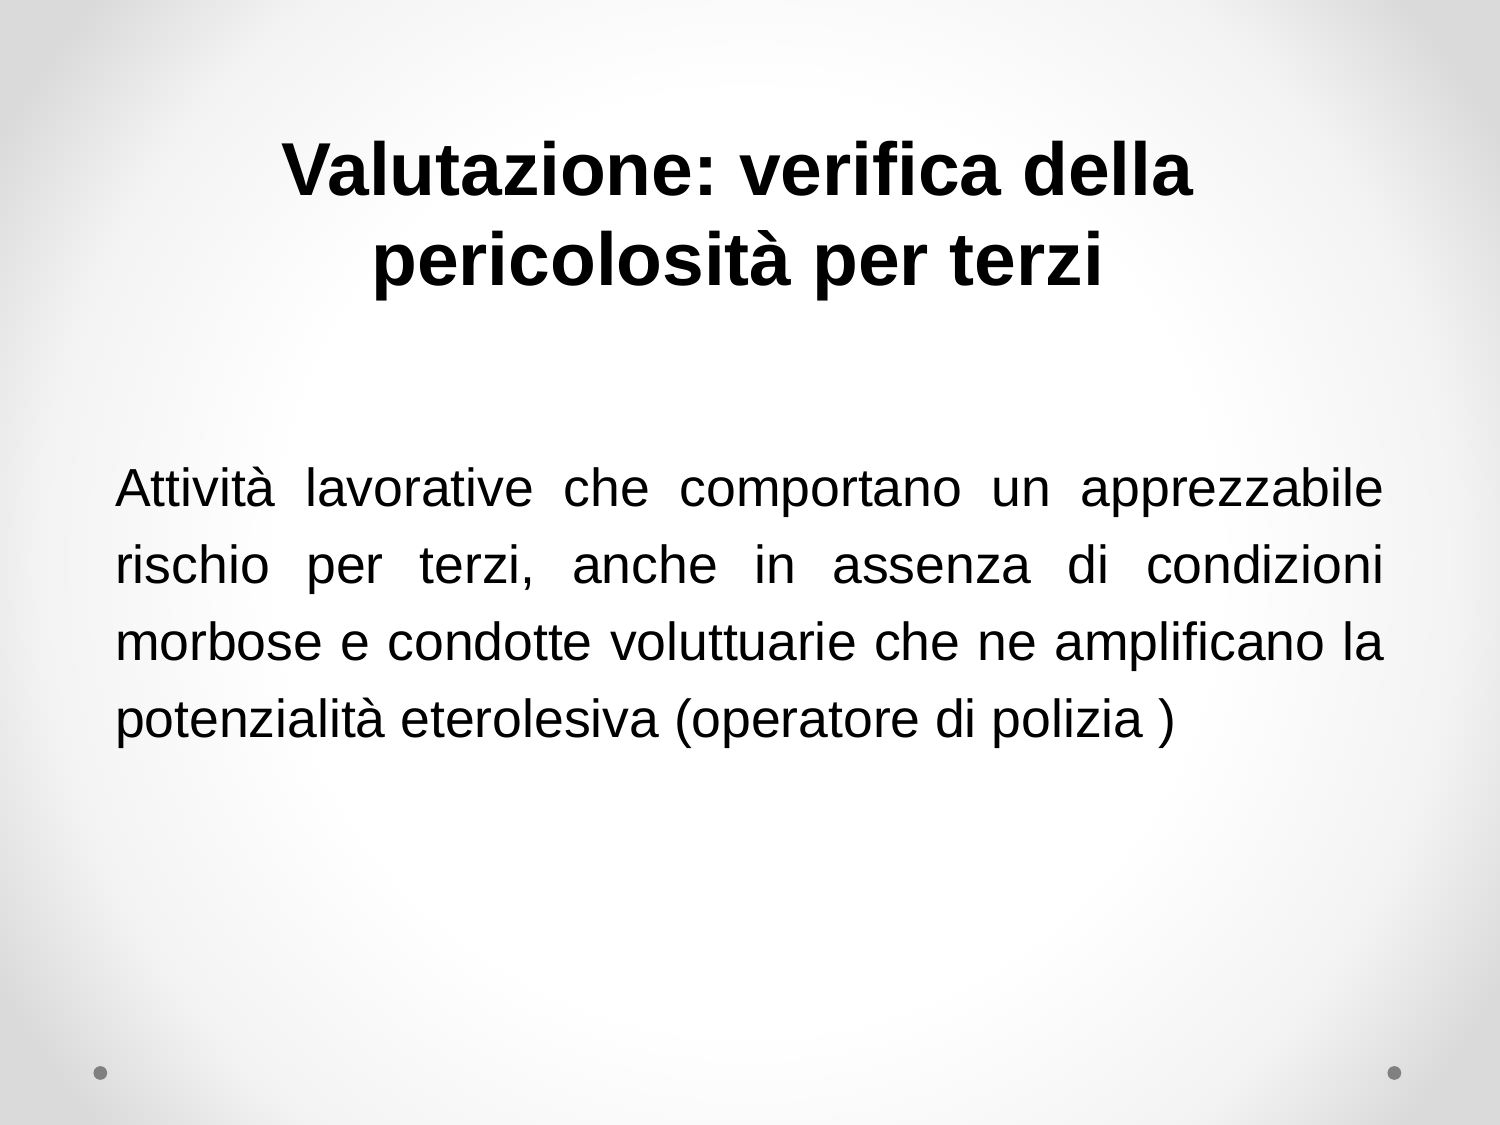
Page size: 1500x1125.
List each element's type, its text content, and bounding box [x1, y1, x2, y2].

picture [0, 0, 1500, 1125]
subtitle Attività lavorative che comportano un apprezzabile rischio per terzi, anche in assenza di condizioni morbose e condotte voluttuarie che ne amplificano la potenzialità eterolesiva (operatore di polizia ) [100, 432, 1400, 811]
title Valutazione: verifica della pericolosità per terzi [100, 66, 1376, 308]
